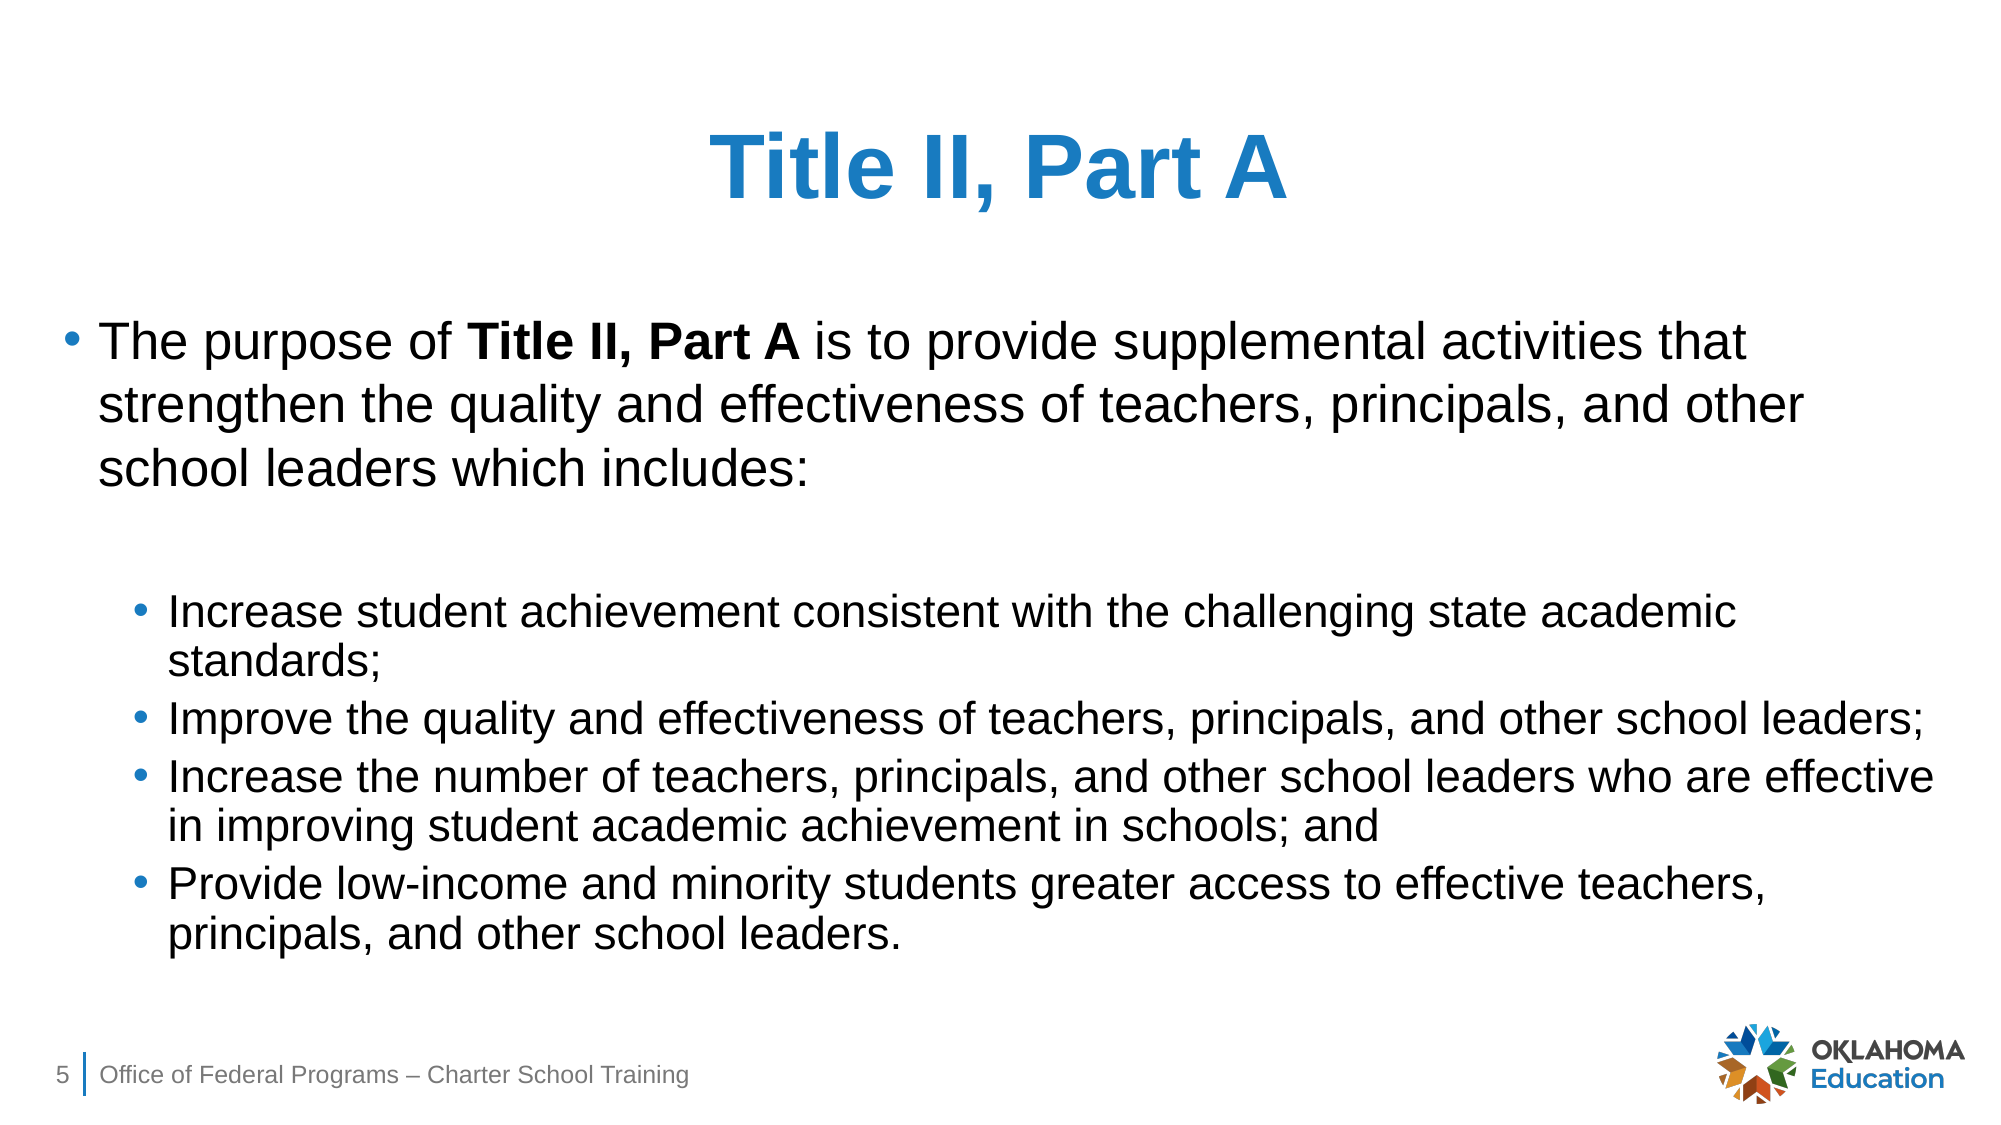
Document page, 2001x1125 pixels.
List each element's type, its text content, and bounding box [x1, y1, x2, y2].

list The purpose of Title II, Part A is to provide supplemental activities that strengthen the quality and effectiveness of teachers, principals, and other school leaders which includes: Increase student achievement consistent with the challenging state academic standards; Improve the quality and effectiveness of teachers, principals, and other school leaders; Increase the number of teachers, principals, and other school leaders who are effective in improving student academic achievement in schools; and Provide low-income and minority students greater access to effective teachers, principals, and other school leaders. [48, 299, 1952, 1014]
slide_number 5 [0, 1043, 85, 1104]
picture [1717, 1024, 1965, 1104]
title Title II, Part A [48, 59, 1952, 278]
footer Office of Federal Programs – Charter School Training [85, 1043, 1063, 1104]
